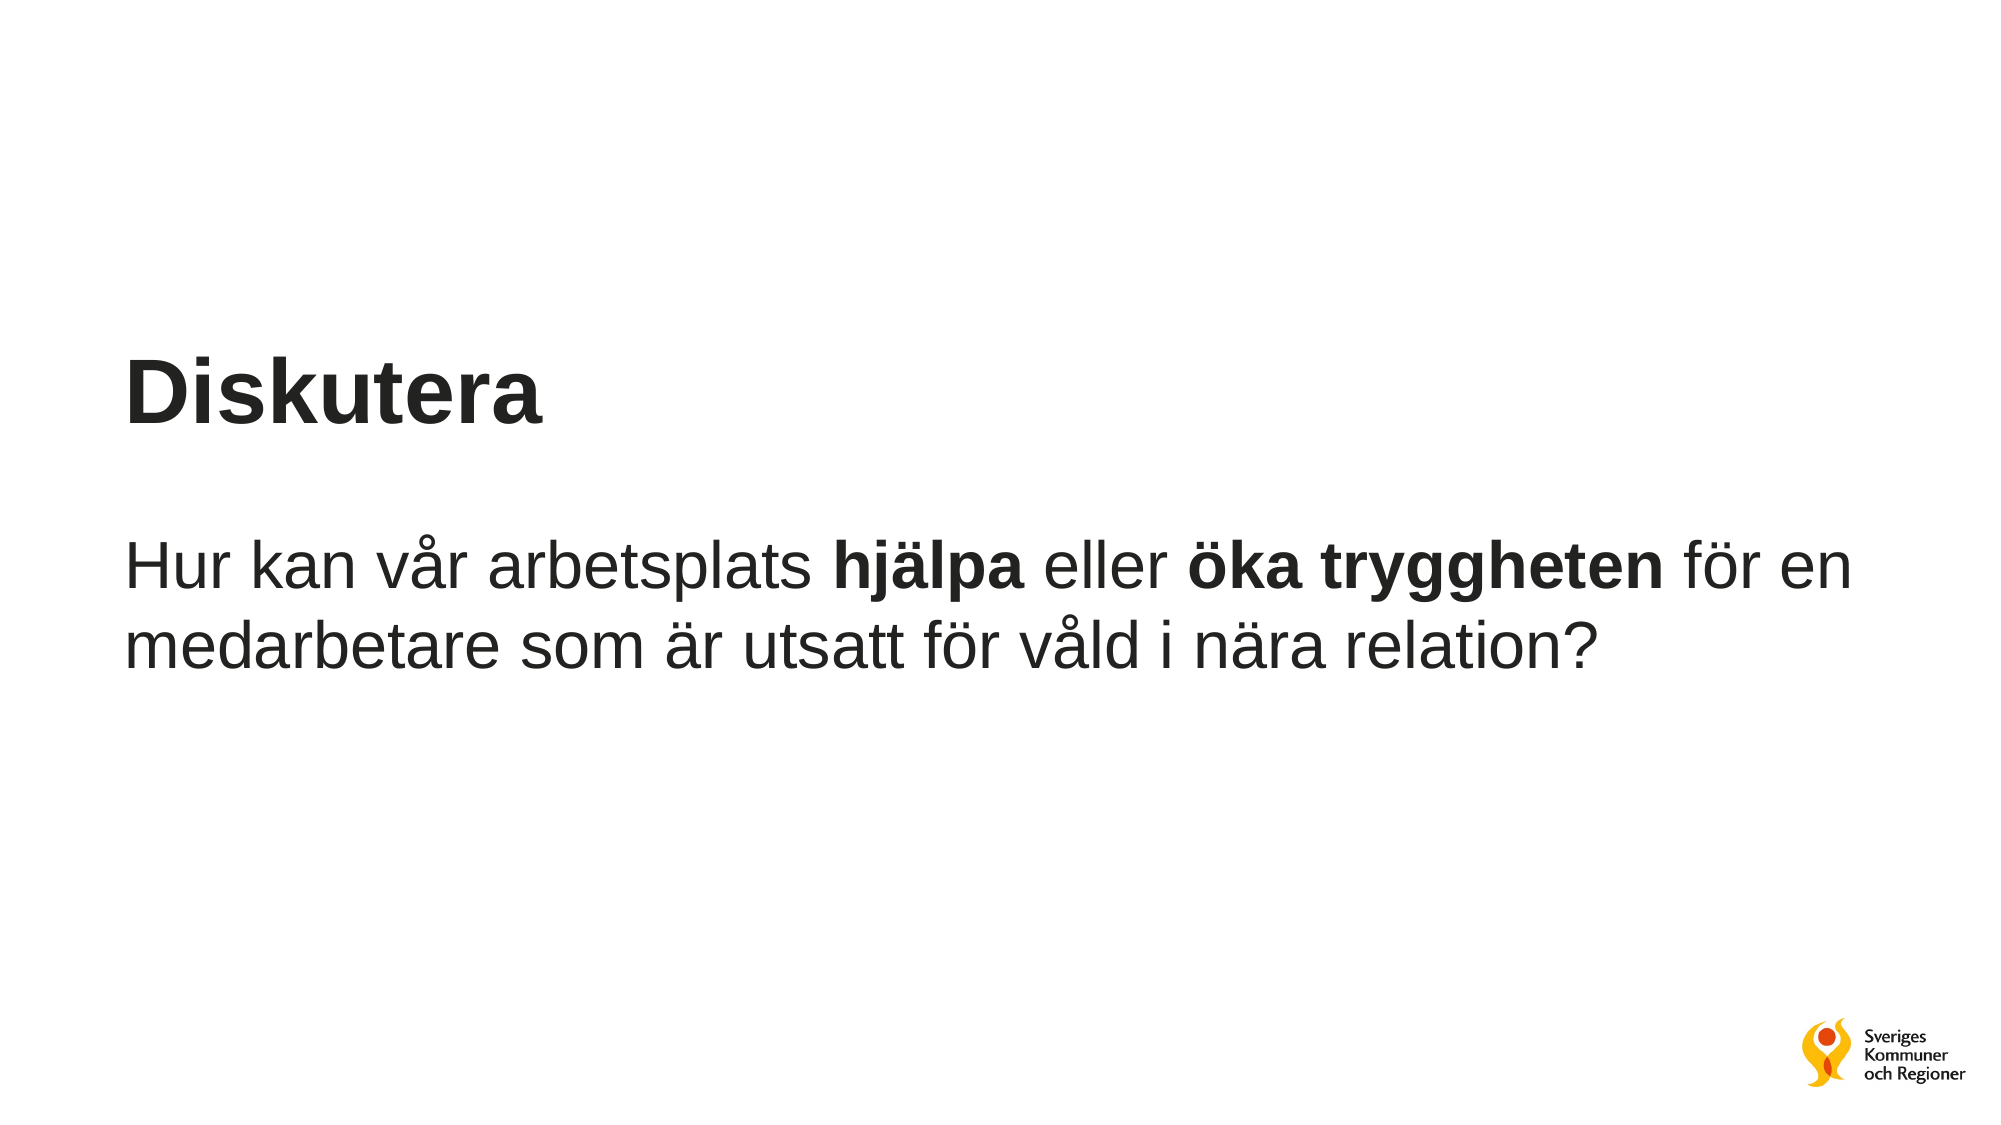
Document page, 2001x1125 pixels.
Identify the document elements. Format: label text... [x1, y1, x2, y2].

title Diskutera Hur kan vår arbetsplats hjälpa eller öka tryggheten för en medarbetare som är utsatt för våld i nära relation? [104, 214, 1923, 940]
picture [1802, 1018, 1966, 1087]
